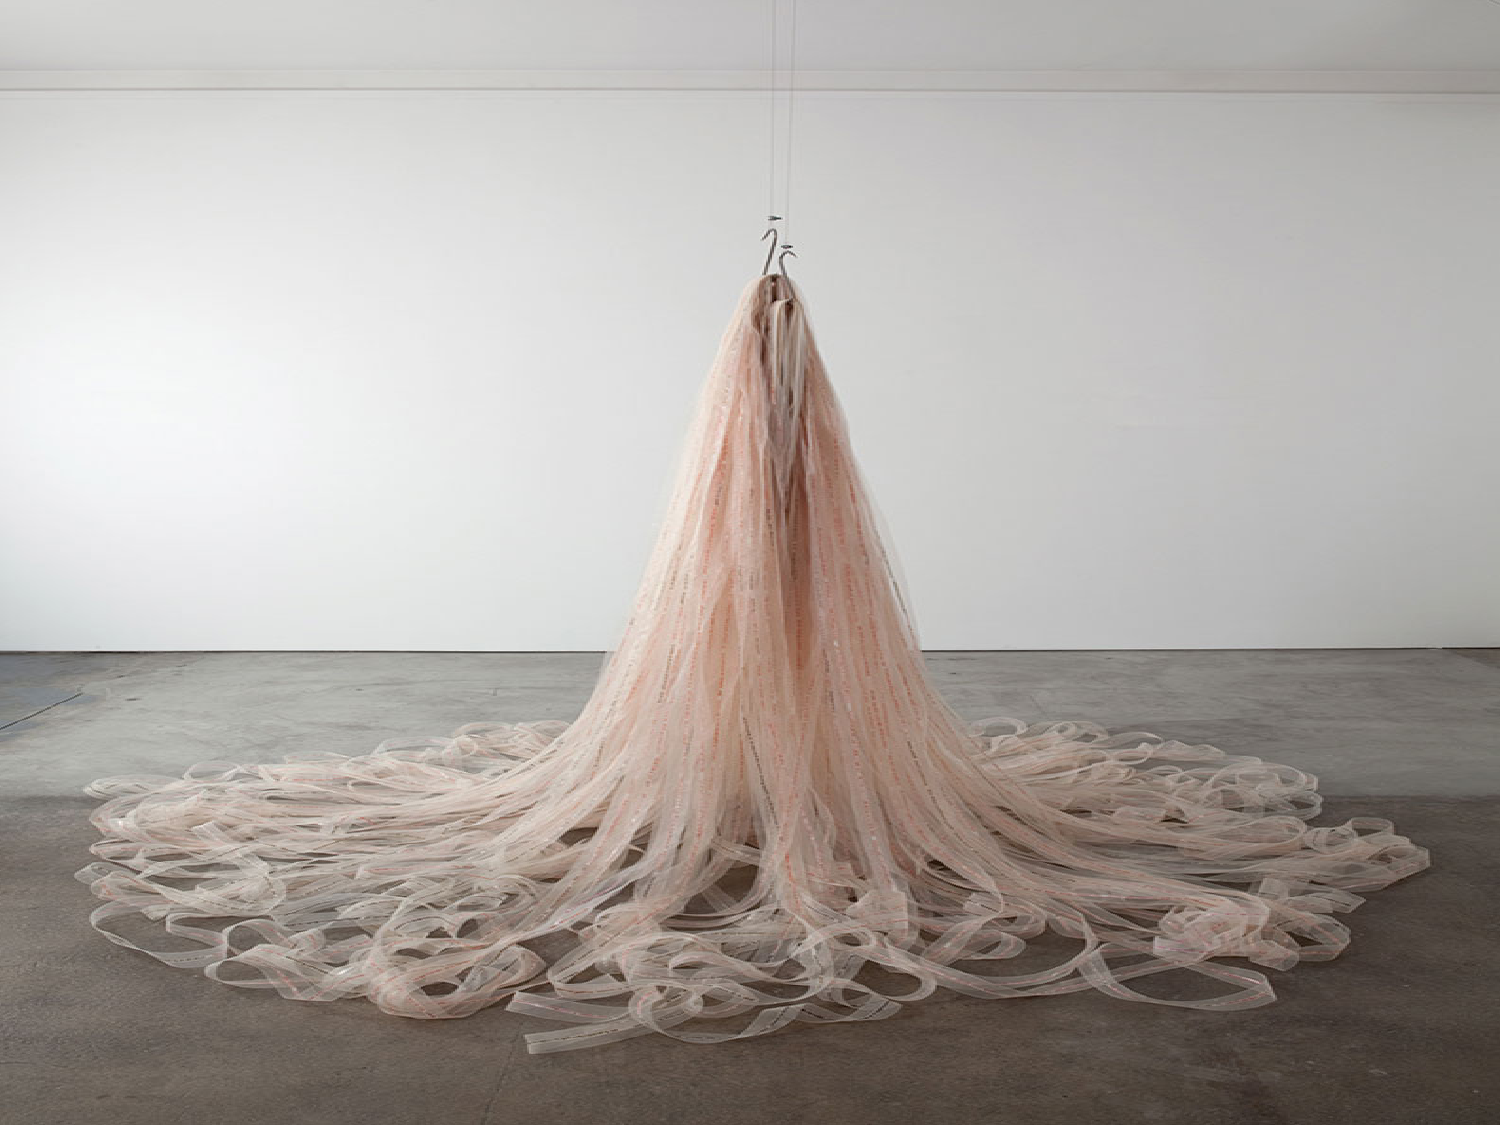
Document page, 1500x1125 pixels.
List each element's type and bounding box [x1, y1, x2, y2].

list [0, 0, 1500, 1125]
